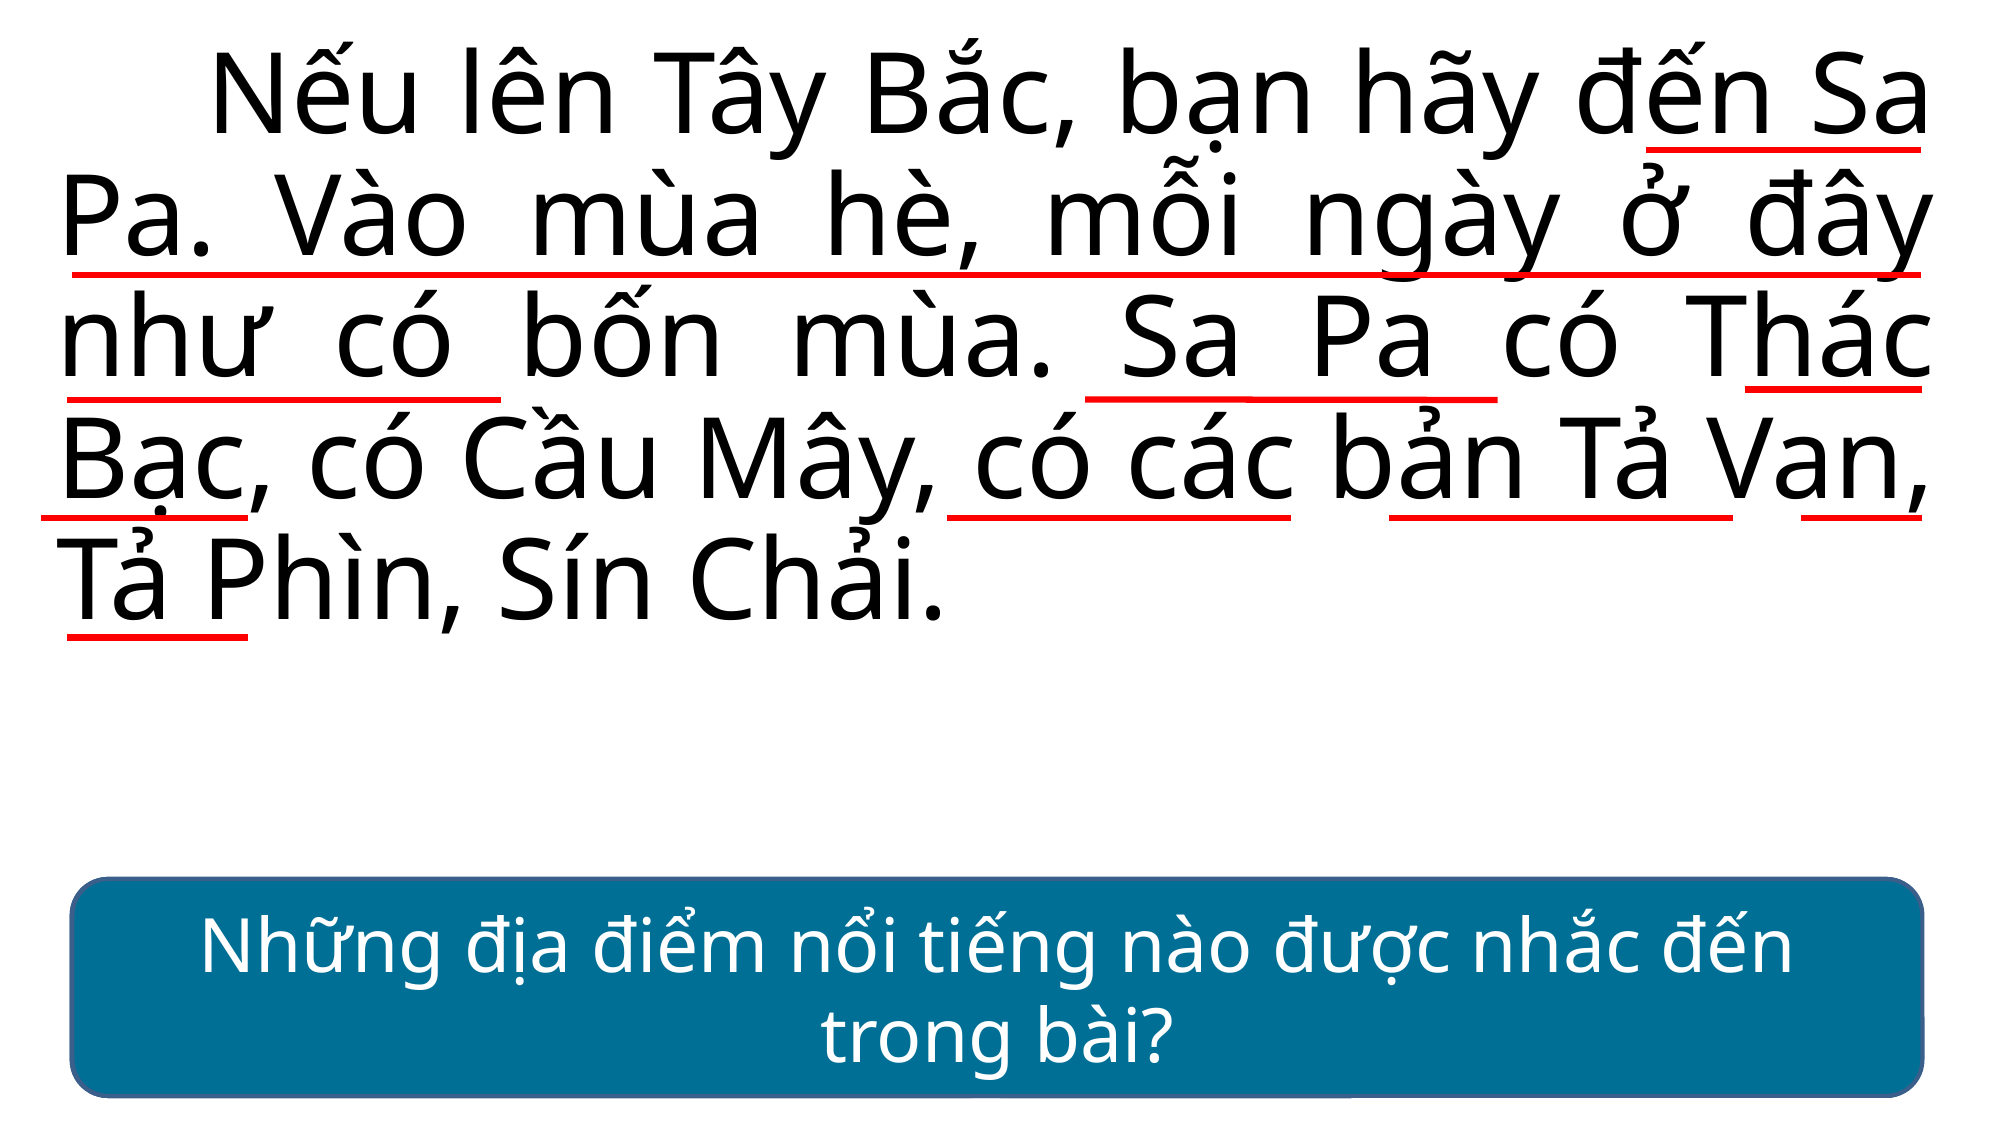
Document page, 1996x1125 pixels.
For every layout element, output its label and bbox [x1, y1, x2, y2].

text_box [40, 162, 1952, 519]
text_box [69, 876, 1925, 1099]
